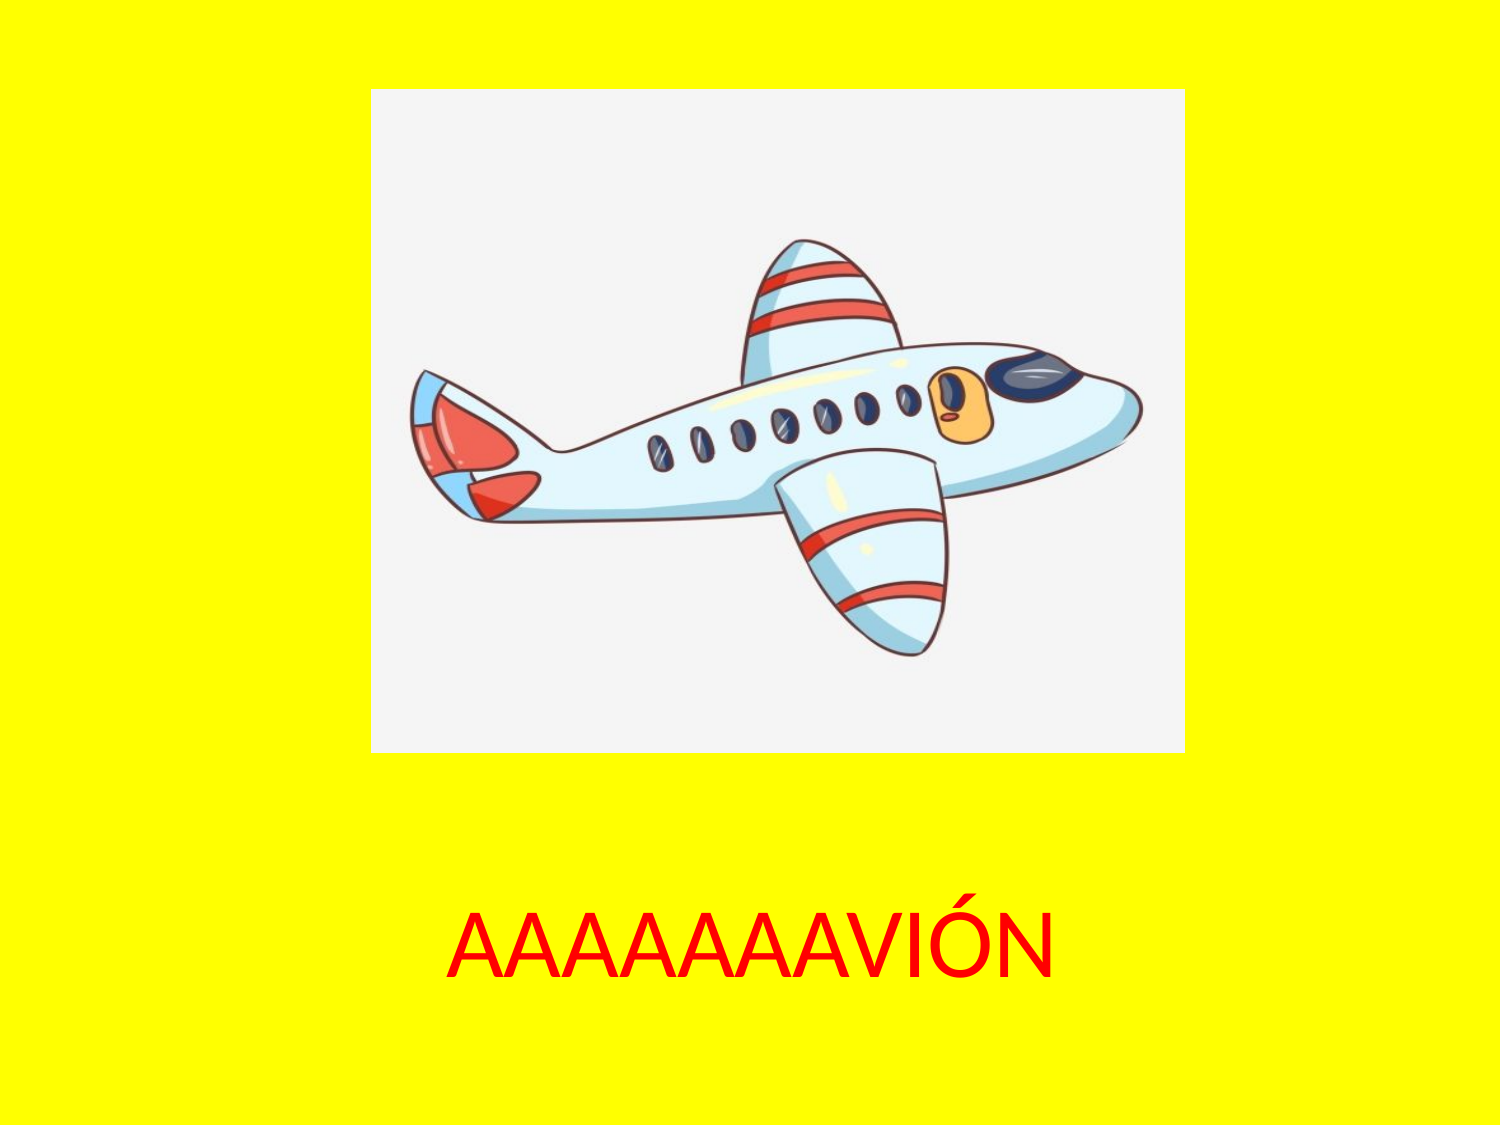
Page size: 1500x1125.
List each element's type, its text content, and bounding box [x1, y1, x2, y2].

picture [371, 89, 1185, 753]
text_box AAAAAAAVIÓN [206, 869, 1282, 1005]
